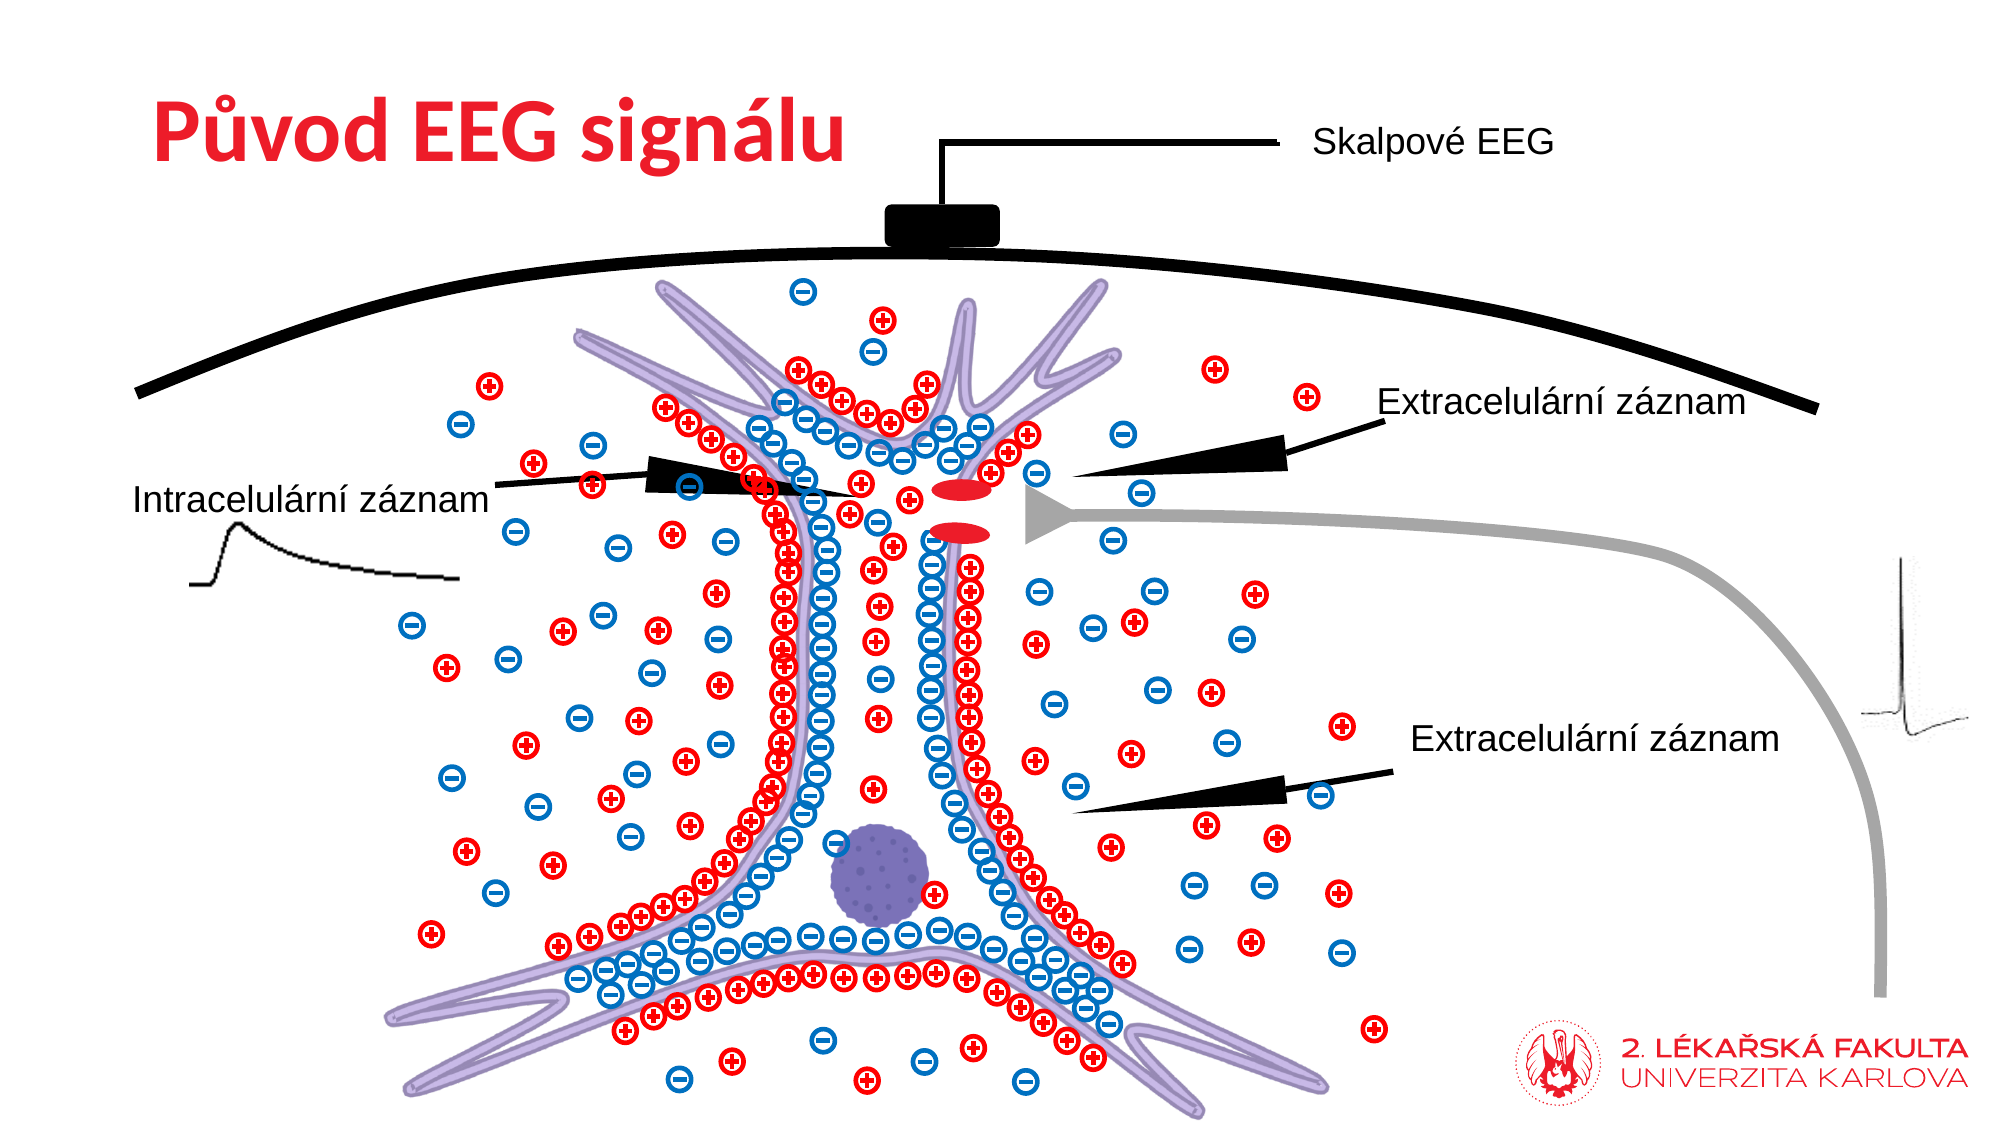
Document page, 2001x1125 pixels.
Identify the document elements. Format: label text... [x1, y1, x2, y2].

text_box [988, 805, 1012, 829]
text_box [706, 627, 730, 651]
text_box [991, 880, 1015, 905]
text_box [1074, 996, 1098, 1021]
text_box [1027, 965, 1051, 990]
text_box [1285, 771, 1394, 790]
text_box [968, 415, 993, 439]
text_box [654, 395, 678, 420]
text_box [1309, 784, 1333, 808]
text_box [541, 853, 565, 878]
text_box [1470, 484, 1881, 998]
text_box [939, 449, 963, 473]
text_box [831, 927, 855, 952]
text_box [766, 928, 790, 953]
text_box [727, 978, 751, 1002]
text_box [669, 929, 694, 953]
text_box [961, 1036, 985, 1061]
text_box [921, 654, 945, 678]
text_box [660, 522, 684, 547]
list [1861, 556, 1969, 751]
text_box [599, 786, 623, 811]
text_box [780, 451, 804, 475]
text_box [1146, 678, 1170, 702]
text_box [494, 474, 580, 485]
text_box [915, 372, 939, 397]
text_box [801, 962, 825, 987]
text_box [798, 784, 823, 808]
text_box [920, 576, 944, 601]
text_box Intracelulární záznam [117, 467, 251, 528]
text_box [514, 733, 538, 758]
text_box Extracelulární záznam [1709, 369, 1762, 388]
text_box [832, 966, 856, 991]
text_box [976, 782, 1000, 806]
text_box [455, 839, 479, 864]
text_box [955, 434, 979, 458]
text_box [693, 869, 717, 894]
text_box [777, 541, 800, 560]
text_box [837, 434, 861, 458]
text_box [920, 553, 944, 576]
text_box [640, 661, 664, 685]
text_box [956, 924, 980, 949]
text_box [1239, 930, 1263, 955]
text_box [743, 933, 767, 958]
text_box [1008, 995, 1032, 1020]
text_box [667, 1067, 692, 1092]
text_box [449, 412, 473, 437]
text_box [890, 449, 915, 473]
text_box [1023, 926, 1047, 951]
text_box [1330, 941, 1354, 965]
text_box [1081, 1045, 1105, 1070]
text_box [919, 678, 943, 703]
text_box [921, 479, 1004, 544]
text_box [777, 828, 801, 852]
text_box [1143, 579, 1167, 603]
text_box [950, 818, 974, 842]
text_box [749, 864, 773, 889]
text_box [1043, 948, 1068, 972]
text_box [777, 560, 800, 584]
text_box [629, 973, 654, 997]
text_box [787, 358, 810, 383]
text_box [708, 673, 732, 698]
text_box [435, 656, 459, 680]
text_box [923, 882, 946, 907]
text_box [869, 667, 893, 691]
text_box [1024, 632, 1048, 657]
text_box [866, 511, 890, 535]
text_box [913, 433, 937, 457]
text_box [715, 939, 739, 963]
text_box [864, 630, 888, 654]
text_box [761, 432, 786, 456]
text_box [591, 604, 615, 628]
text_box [855, 1068, 879, 1093]
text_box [742, 466, 766, 491]
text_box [958, 556, 982, 579]
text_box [960, 730, 984, 755]
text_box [813, 419, 837, 443]
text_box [1243, 582, 1267, 607]
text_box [613, 1019, 637, 1043]
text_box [1087, 979, 1111, 1003]
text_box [567, 706, 592, 730]
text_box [690, 916, 714, 940]
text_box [718, 903, 742, 927]
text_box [699, 427, 723, 452]
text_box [867, 707, 891, 731]
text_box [965, 757, 989, 781]
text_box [1008, 847, 1032, 872]
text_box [641, 942, 666, 966]
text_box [928, 918, 952, 943]
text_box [924, 961, 948, 986]
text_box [896, 963, 920, 988]
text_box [1016, 423, 1040, 447]
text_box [629, 904, 653, 929]
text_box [957, 683, 981, 708]
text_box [1014, 1070, 1038, 1094]
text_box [1068, 920, 1092, 945]
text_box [1099, 835, 1123, 860]
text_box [791, 280, 815, 304]
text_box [566, 967, 590, 991]
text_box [522, 451, 546, 476]
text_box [1252, 874, 1277, 898]
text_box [943, 791, 967, 816]
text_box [642, 1004, 666, 1029]
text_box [1038, 888, 1061, 913]
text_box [1230, 627, 1254, 651]
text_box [791, 802, 816, 826]
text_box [855, 402, 879, 426]
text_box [646, 618, 670, 643]
text_box [1470, 305, 1818, 410]
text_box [805, 762, 829, 786]
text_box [771, 681, 795, 705]
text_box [865, 966, 888, 991]
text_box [867, 441, 891, 465]
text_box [896, 923, 920, 947]
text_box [955, 658, 979, 683]
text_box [616, 952, 640, 976]
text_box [922, 544, 946, 553]
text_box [978, 859, 1002, 883]
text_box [1055, 1028, 1079, 1053]
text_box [678, 814, 702, 838]
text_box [1265, 826, 1289, 851]
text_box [1031, 1010, 1055, 1035]
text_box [1295, 385, 1319, 409]
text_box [772, 585, 796, 610]
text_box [810, 686, 834, 707]
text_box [810, 662, 834, 686]
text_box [809, 516, 834, 540]
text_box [761, 775, 784, 800]
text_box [594, 958, 618, 983]
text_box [998, 825, 1021, 850]
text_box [958, 579, 982, 604]
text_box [1362, 1017, 1386, 1042]
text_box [1285, 420, 1385, 453]
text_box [722, 445, 746, 469]
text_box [763, 502, 787, 527]
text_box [496, 647, 520, 672]
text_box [917, 602, 942, 626]
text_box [581, 434, 605, 458]
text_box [849, 471, 873, 496]
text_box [1195, 813, 1218, 838]
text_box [1199, 680, 1223, 705]
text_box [801, 490, 825, 514]
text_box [734, 884, 759, 908]
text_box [985, 980, 1009, 1005]
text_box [627, 709, 651, 733]
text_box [862, 558, 886, 583]
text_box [440, 766, 464, 790]
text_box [1101, 529, 1125, 553]
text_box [970, 839, 994, 864]
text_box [926, 736, 950, 761]
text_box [546, 934, 570, 959]
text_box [765, 846, 790, 870]
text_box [654, 960, 678, 984]
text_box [815, 538, 840, 562]
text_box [861, 340, 885, 364]
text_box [504, 520, 528, 544]
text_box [864, 929, 888, 954]
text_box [599, 983, 623, 1007]
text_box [919, 706, 943, 730]
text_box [810, 612, 834, 637]
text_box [957, 708, 981, 730]
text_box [1129, 481, 1154, 505]
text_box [1042, 692, 1067, 717]
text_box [651, 895, 675, 919]
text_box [809, 372, 833, 397]
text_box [578, 925, 602, 949]
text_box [1327, 881, 1351, 906]
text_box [773, 390, 797, 415]
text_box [956, 606, 980, 630]
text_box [773, 610, 797, 634]
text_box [1177, 937, 1202, 962]
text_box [777, 966, 800, 991]
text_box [1203, 357, 1227, 382]
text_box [881, 534, 905, 559]
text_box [979, 461, 1003, 479]
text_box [871, 308, 895, 333]
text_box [400, 614, 424, 638]
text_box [677, 475, 702, 499]
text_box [811, 586, 835, 611]
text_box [1111, 422, 1135, 447]
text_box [799, 924, 823, 949]
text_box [1064, 774, 1088, 799]
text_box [1119, 742, 1143, 766]
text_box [771, 637, 795, 662]
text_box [714, 530, 738, 554]
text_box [704, 581, 728, 606]
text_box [956, 630, 980, 654]
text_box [551, 619, 575, 644]
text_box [1182, 874, 1207, 898]
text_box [665, 994, 689, 1019]
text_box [1053, 979, 1077, 1003]
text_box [930, 763, 954, 788]
text_box [136, 347, 251, 395]
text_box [728, 827, 751, 852]
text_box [720, 1049, 744, 1074]
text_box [419, 922, 443, 947]
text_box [809, 709, 833, 733]
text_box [709, 732, 733, 756]
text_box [771, 705, 795, 729]
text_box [792, 468, 817, 492]
text_box Extracelulární záznam [1470, 407, 1762, 430]
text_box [771, 520, 795, 544]
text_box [1111, 952, 1135, 977]
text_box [712, 851, 736, 876]
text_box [1053, 903, 1076, 928]
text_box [996, 440, 1020, 465]
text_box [838, 502, 862, 527]
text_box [625, 762, 649, 786]
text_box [747, 417, 772, 441]
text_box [753, 478, 777, 503]
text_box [752, 971, 776, 996]
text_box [830, 389, 854, 413]
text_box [811, 636, 835, 660]
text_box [754, 790, 778, 814]
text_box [688, 949, 712, 974]
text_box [674, 749, 698, 774]
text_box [767, 750, 790, 774]
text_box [484, 881, 508, 905]
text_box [673, 887, 697, 912]
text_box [526, 795, 550, 819]
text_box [606, 536, 630, 560]
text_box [920, 628, 944, 653]
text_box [1097, 1012, 1121, 1036]
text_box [794, 407, 818, 431]
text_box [1089, 933, 1113, 958]
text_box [898, 488, 922, 513]
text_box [1009, 949, 1034, 974]
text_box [1024, 461, 1049, 486]
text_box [1002, 904, 1026, 928]
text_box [580, 472, 604, 497]
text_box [478, 374, 501, 399]
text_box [1215, 731, 1239, 755]
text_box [1330, 714, 1354, 739]
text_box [931, 417, 956, 441]
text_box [1021, 865, 1045, 890]
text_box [903, 397, 927, 421]
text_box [773, 655, 797, 679]
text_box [604, 474, 647, 485]
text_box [1023, 749, 1047, 774]
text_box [814, 561, 839, 585]
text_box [1081, 616, 1105, 640]
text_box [677, 411, 701, 436]
title Původ EEG signálu [137, 55, 1863, 208]
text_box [808, 736, 833, 760]
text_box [868, 594, 892, 619]
picture [189, 249, 1470, 1125]
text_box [912, 1050, 937, 1074]
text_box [1069, 963, 1093, 988]
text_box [609, 914, 633, 939]
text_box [1027, 580, 1052, 604]
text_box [955, 966, 979, 991]
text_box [770, 730, 794, 755]
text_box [982, 937, 1006, 962]
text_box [884, 109, 1573, 247]
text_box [1123, 610, 1146, 635]
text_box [811, 1029, 835, 1053]
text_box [696, 985, 720, 1010]
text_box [824, 832, 848, 856]
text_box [619, 825, 643, 849]
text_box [862, 777, 885, 802]
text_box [739, 809, 763, 834]
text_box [879, 411, 902, 436]
